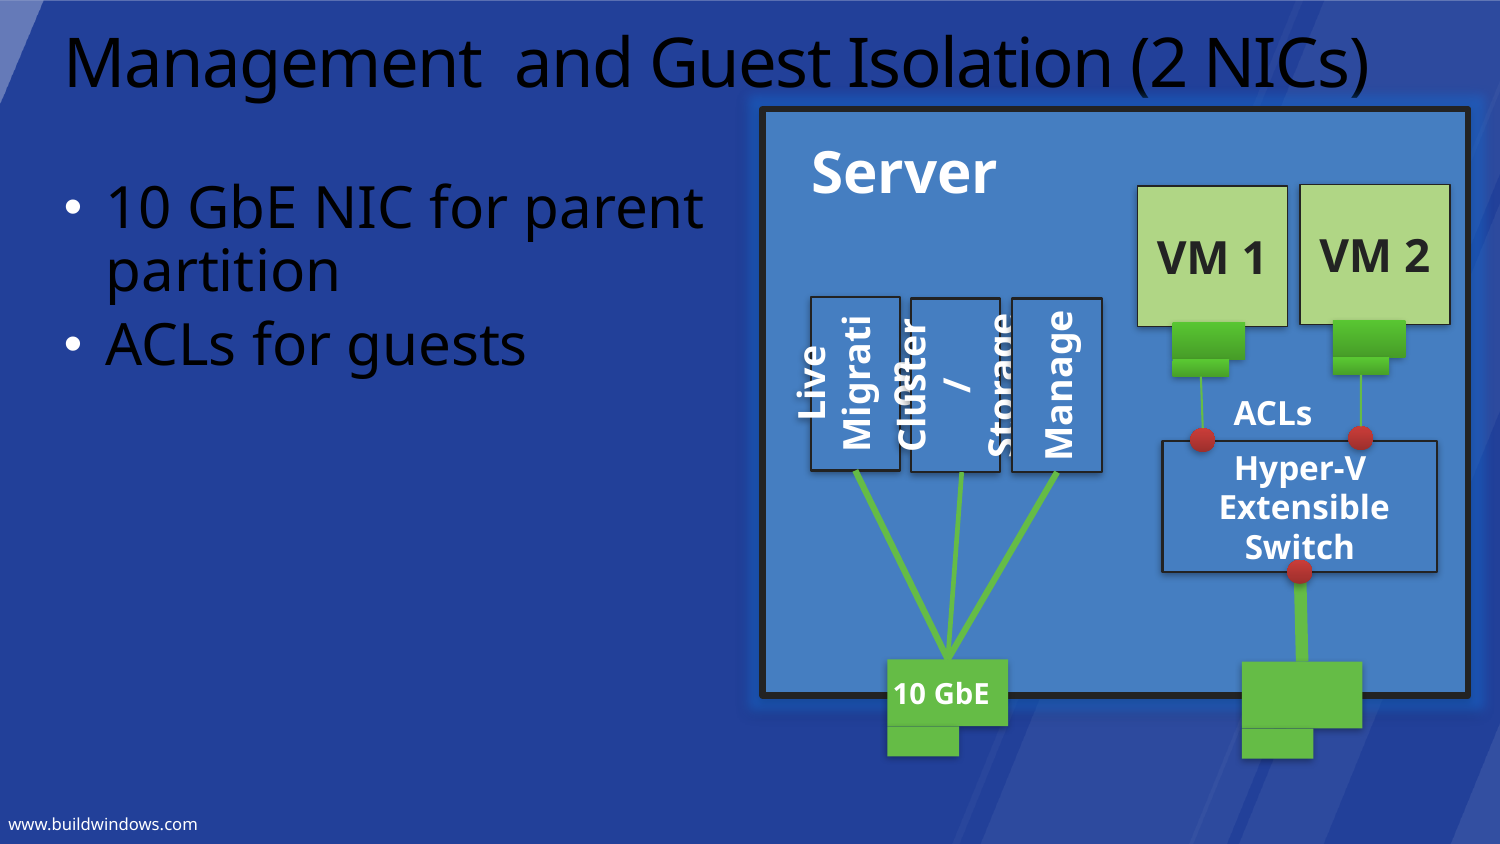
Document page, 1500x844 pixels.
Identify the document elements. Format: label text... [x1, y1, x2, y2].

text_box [762, 109, 1469, 759]
picture [0, 0, 1500, 844]
title Management and Guest Isolation (2 NICs) [63, 28, 1436, 104]
list 10 GbE NIC for parent partition ACLs for guests [63, 178, 740, 396]
